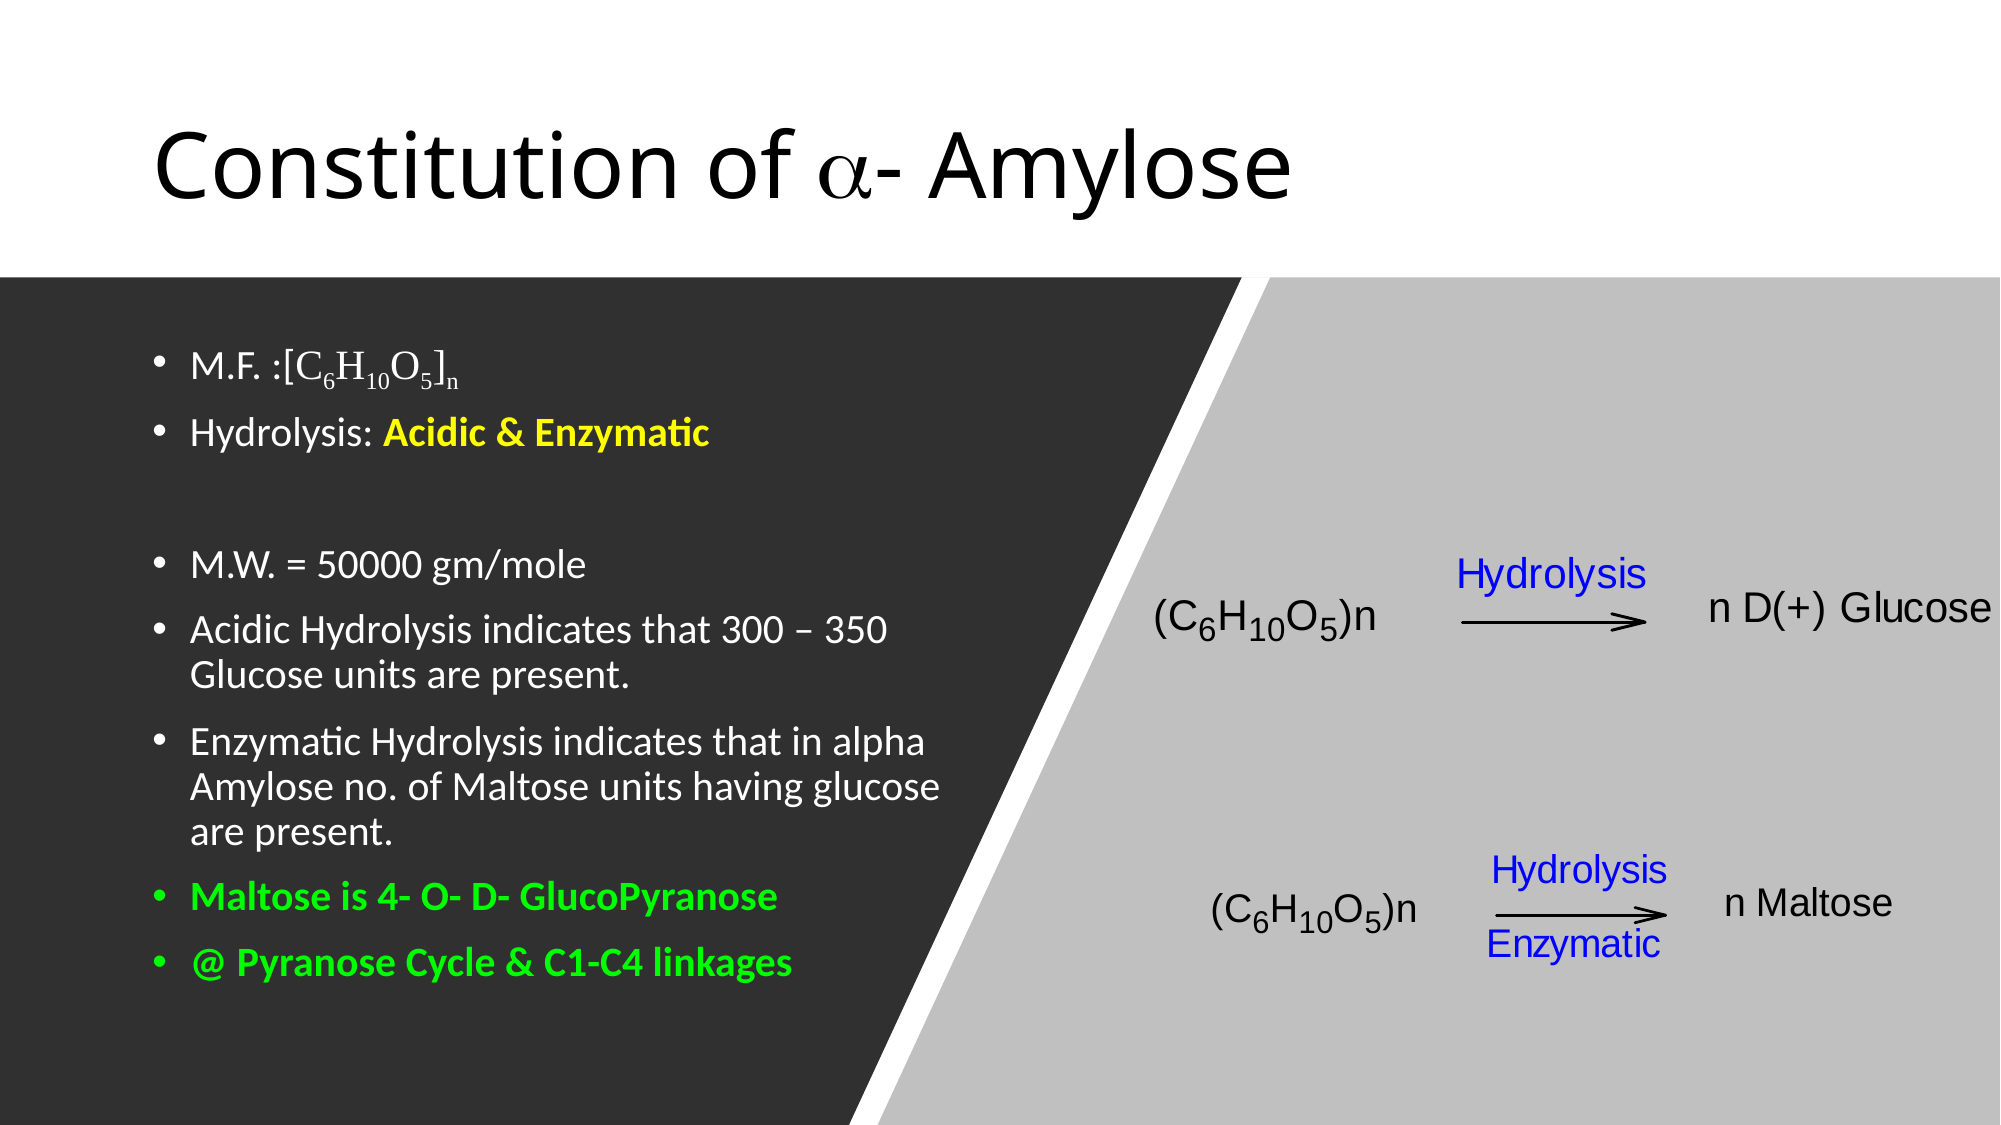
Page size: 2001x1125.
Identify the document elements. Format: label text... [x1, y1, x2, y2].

picture [1210, 847, 1894, 968]
picture [1152, 549, 1993, 651]
title Constitution of - Amylose [137, 59, 1863, 278]
text_box [876, 276, 2000, 1125]
list M.F. :[C6H10O5]n Hydrolysis: Acidic & Enzymatic M.W. = 50000 gm/mole Acidic Hydrolysis indicates that 300 – 350 Glucose units are present. Enzymatic Hydrolysis indicates that in alpha Amylose no. of Maltose units having glucose are present. Maltose is 4- O- D- GlucoPyranose @ Pyranose Cycle & C1-C4 linkages [137, 330, 974, 998]
text_box [0, 276, 1243, 1125]
